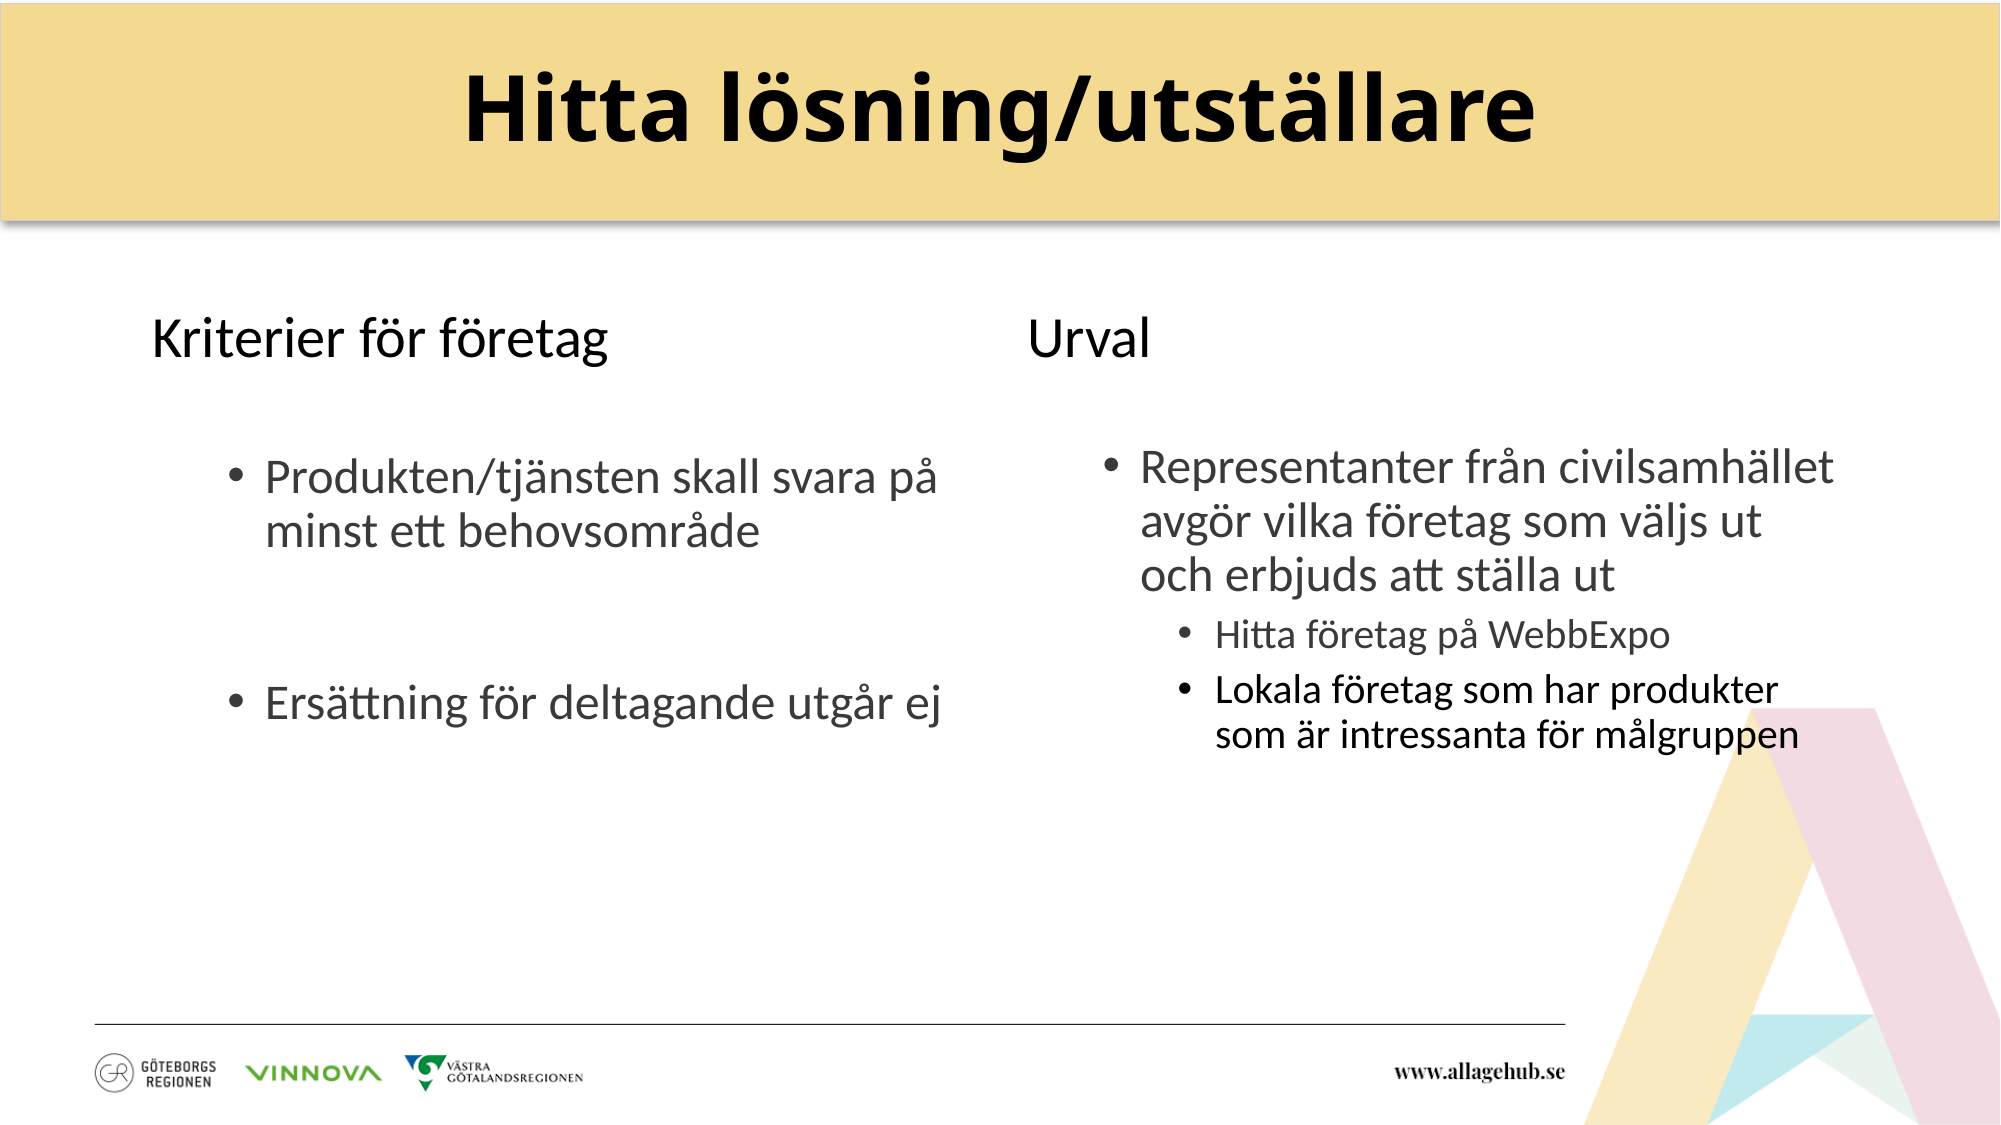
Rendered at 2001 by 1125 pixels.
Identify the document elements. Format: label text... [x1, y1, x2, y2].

title Hitta lösning/utställare [0, 3, 2000, 221]
list Urval Representanter från civilsamhället avgör vilka företag som väljs ut och erbjuds att ställa ut Hitta företag på WebbExpo Lokala företag som har produkter som är intressanta för målgruppen [1012, 299, 1863, 1014]
picture [0, 0, 2001, 1125]
list Kriterier för företag Produkten/tjänsten skall svara på minst ett behovsområde Ersättning för deltagande utgår ej [137, 299, 988, 1014]
